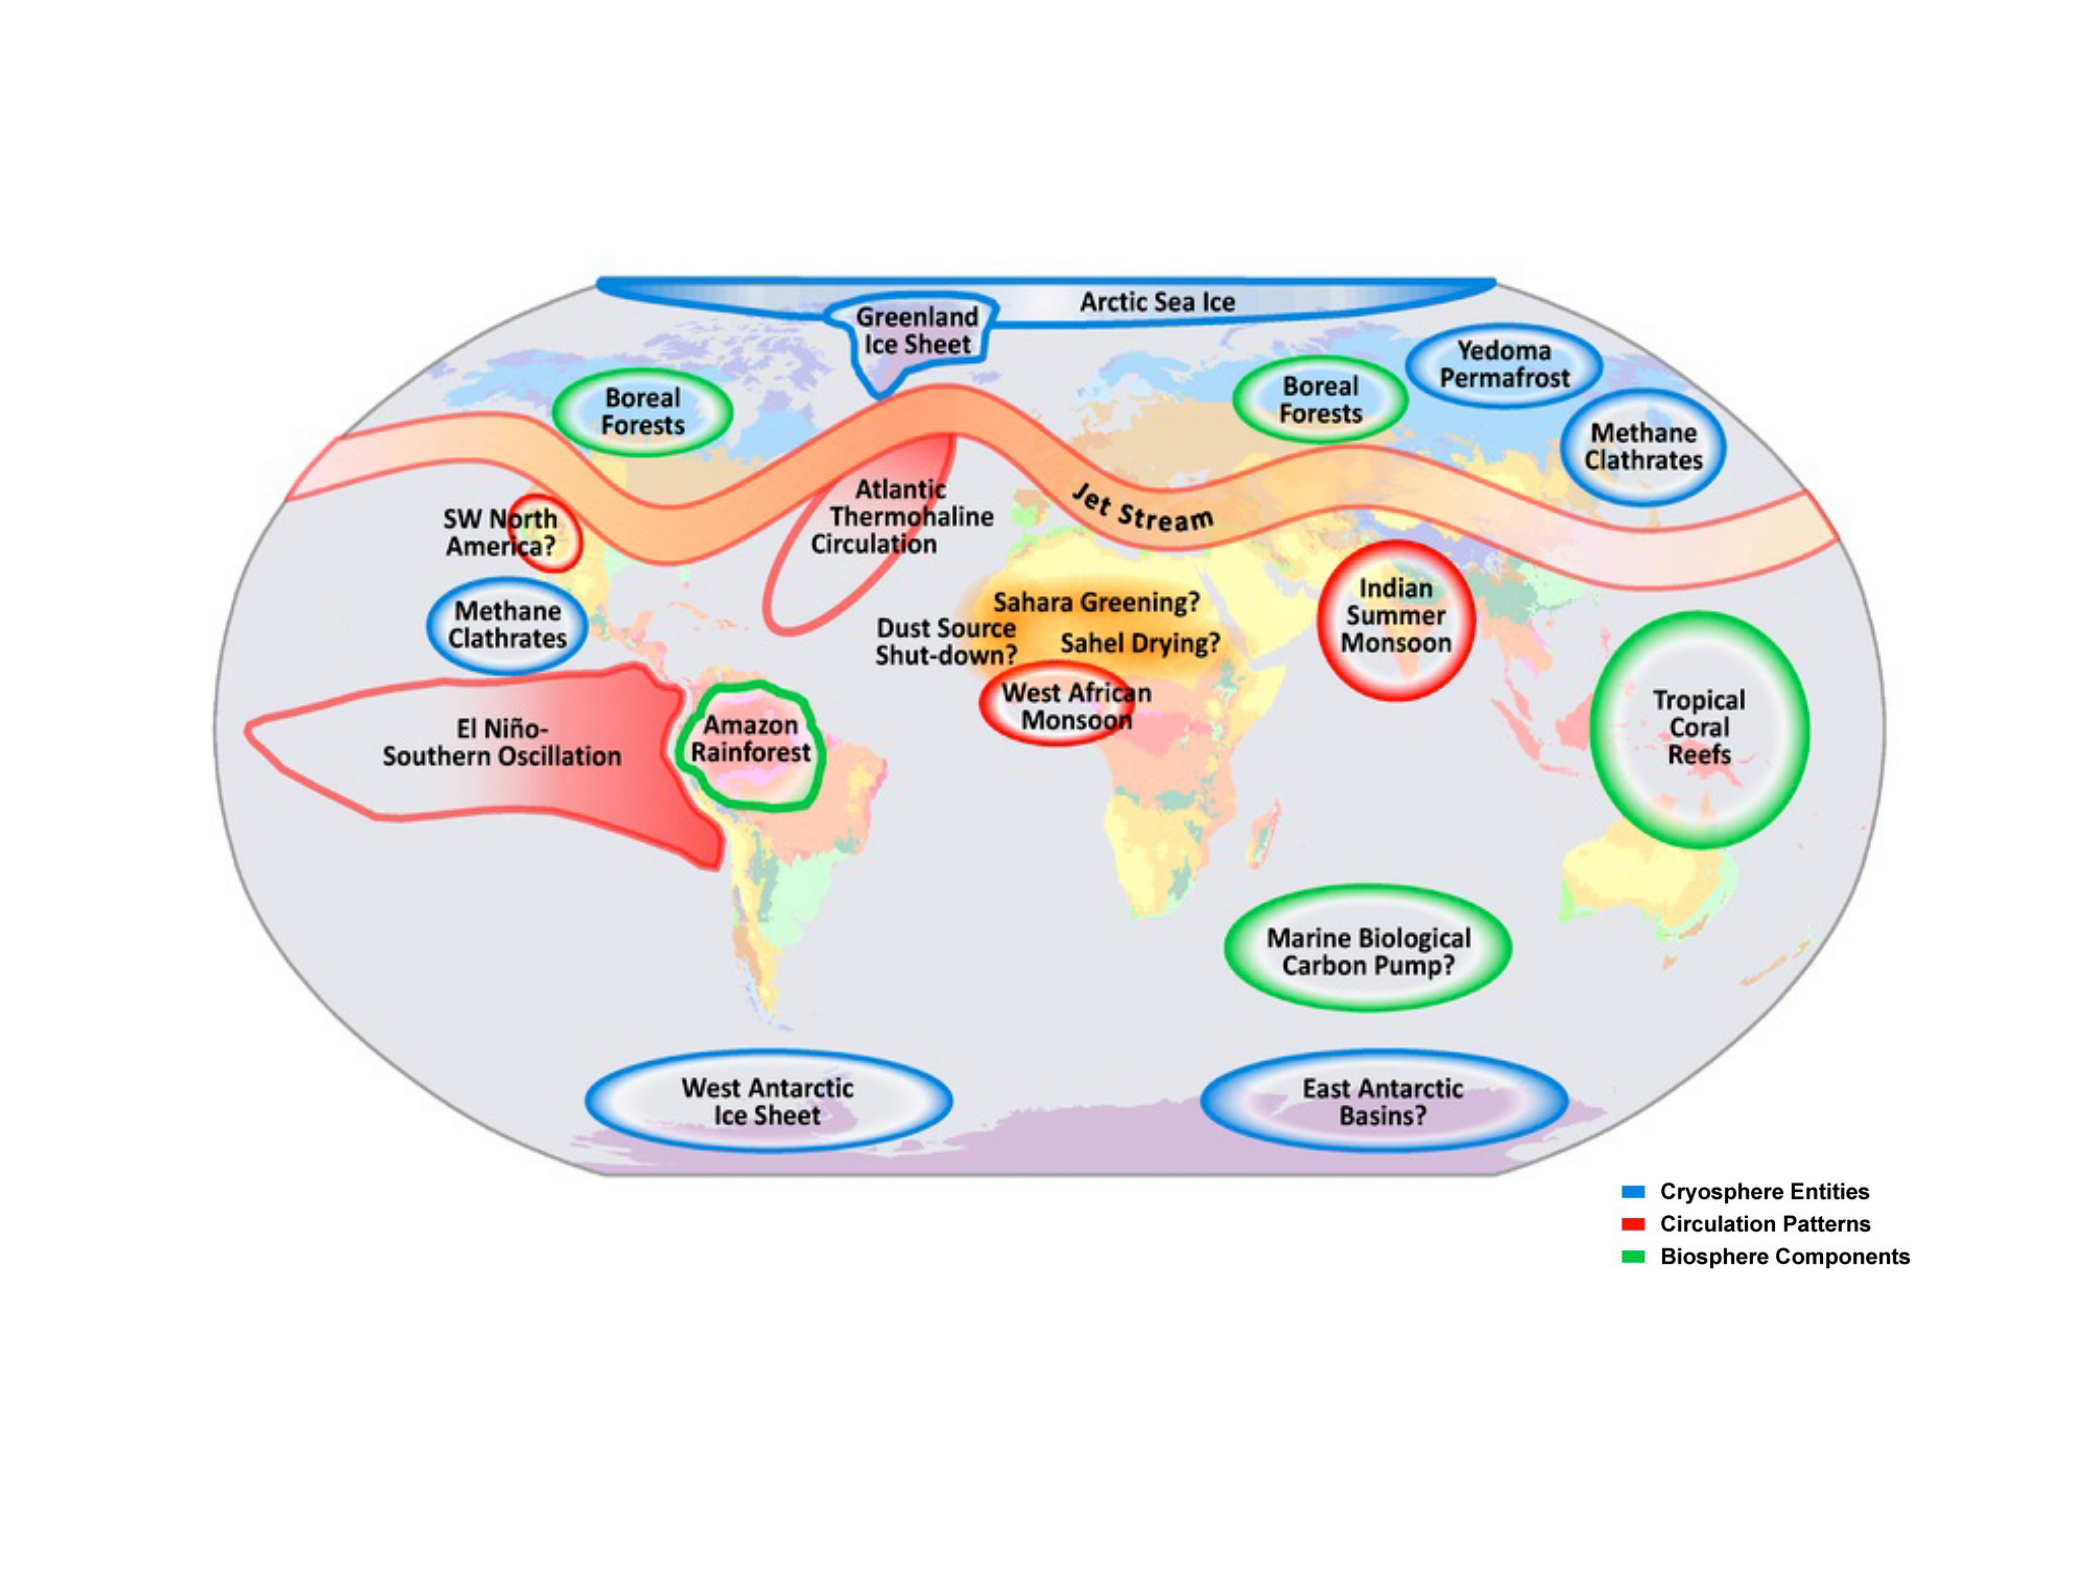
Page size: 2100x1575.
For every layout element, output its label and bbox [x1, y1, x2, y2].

picture [161, 191, 1938, 1289]
